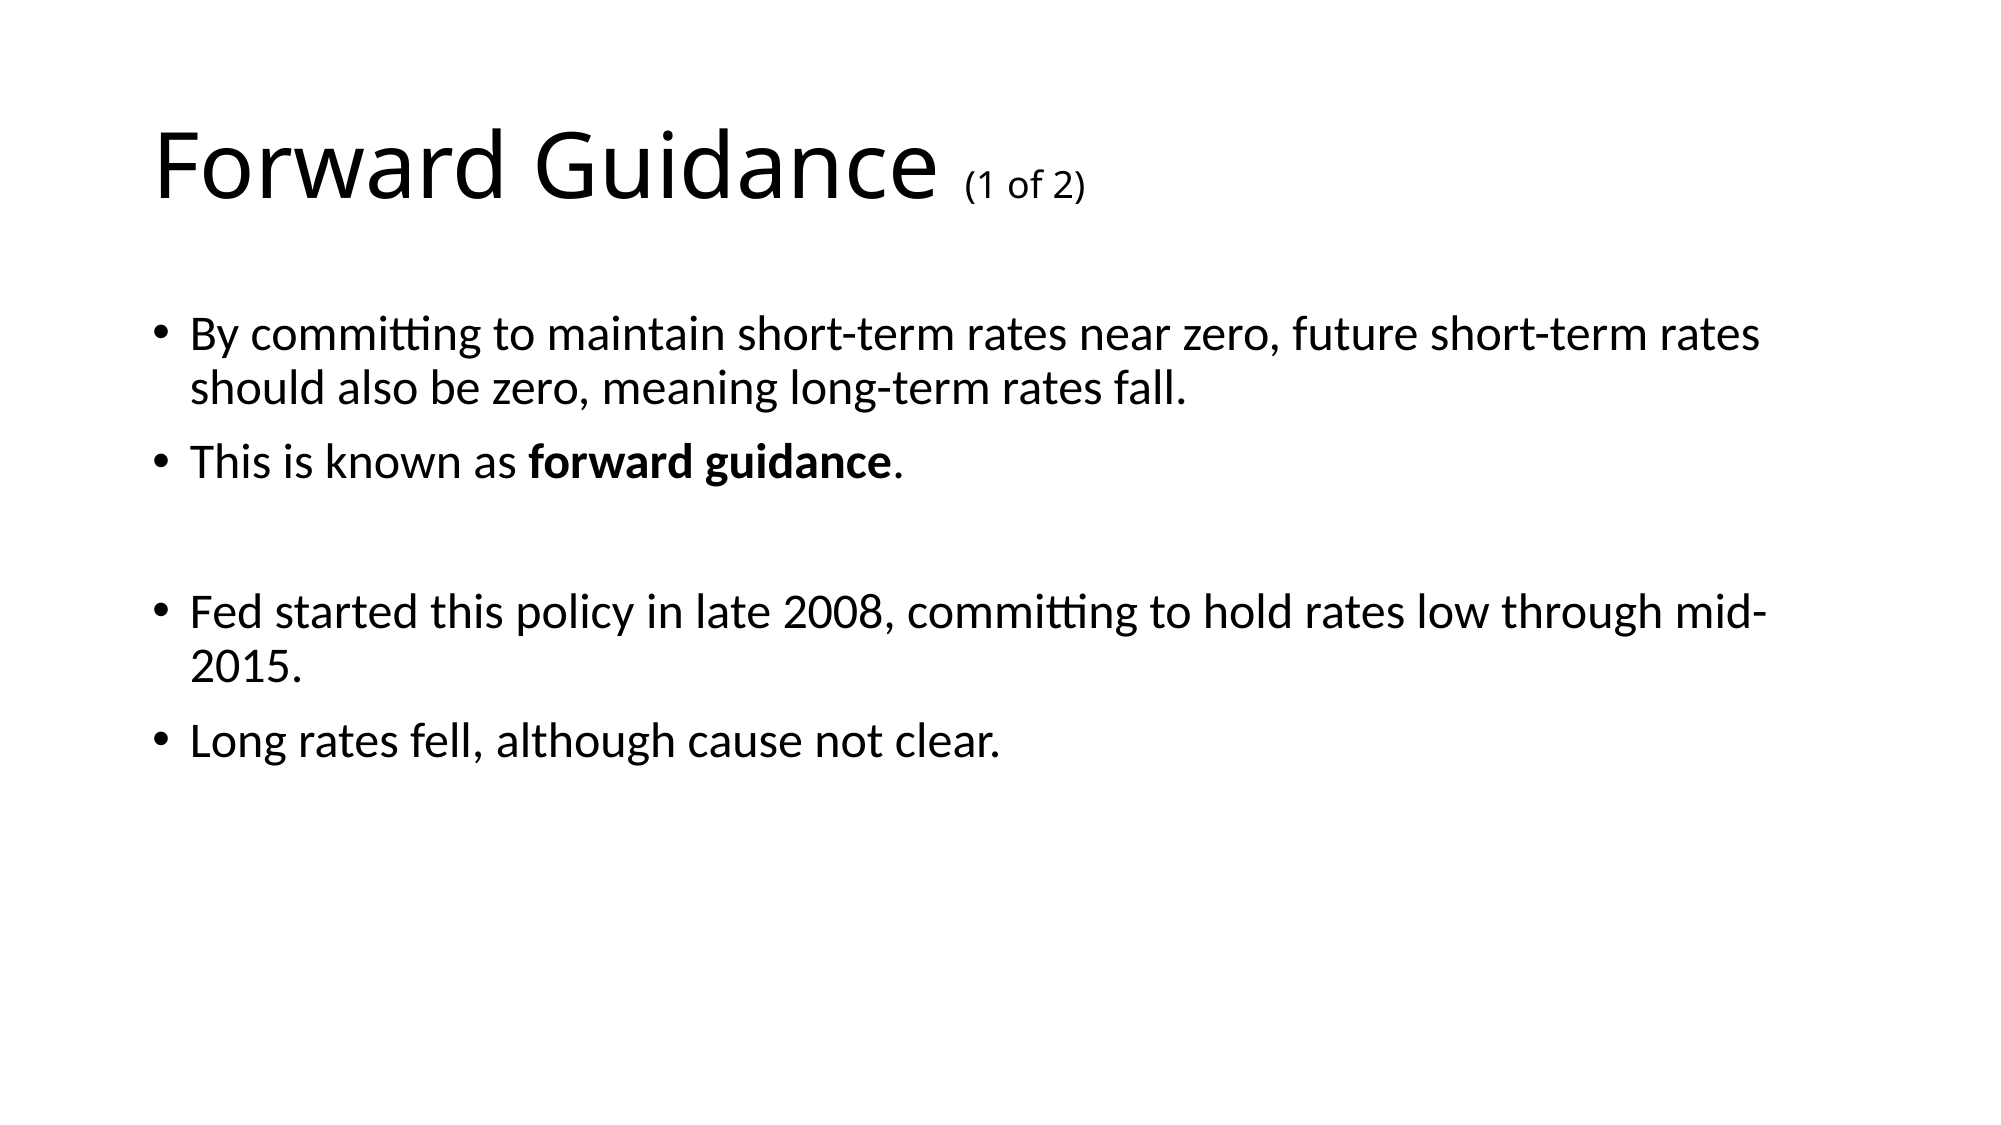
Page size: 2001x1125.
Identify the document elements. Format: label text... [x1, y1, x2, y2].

list By committing to maintain short-term rates near zero, future short-term rates should also be zero, meaning long-term rates fall. This is known as forward guidance. Fed started this policy in late 2008, committing to hold rates low through mid-2015. Long rates fell, although cause not clear. [137, 299, 1863, 1014]
title Forward Guidance (1 of 2) [137, 59, 1863, 278]
